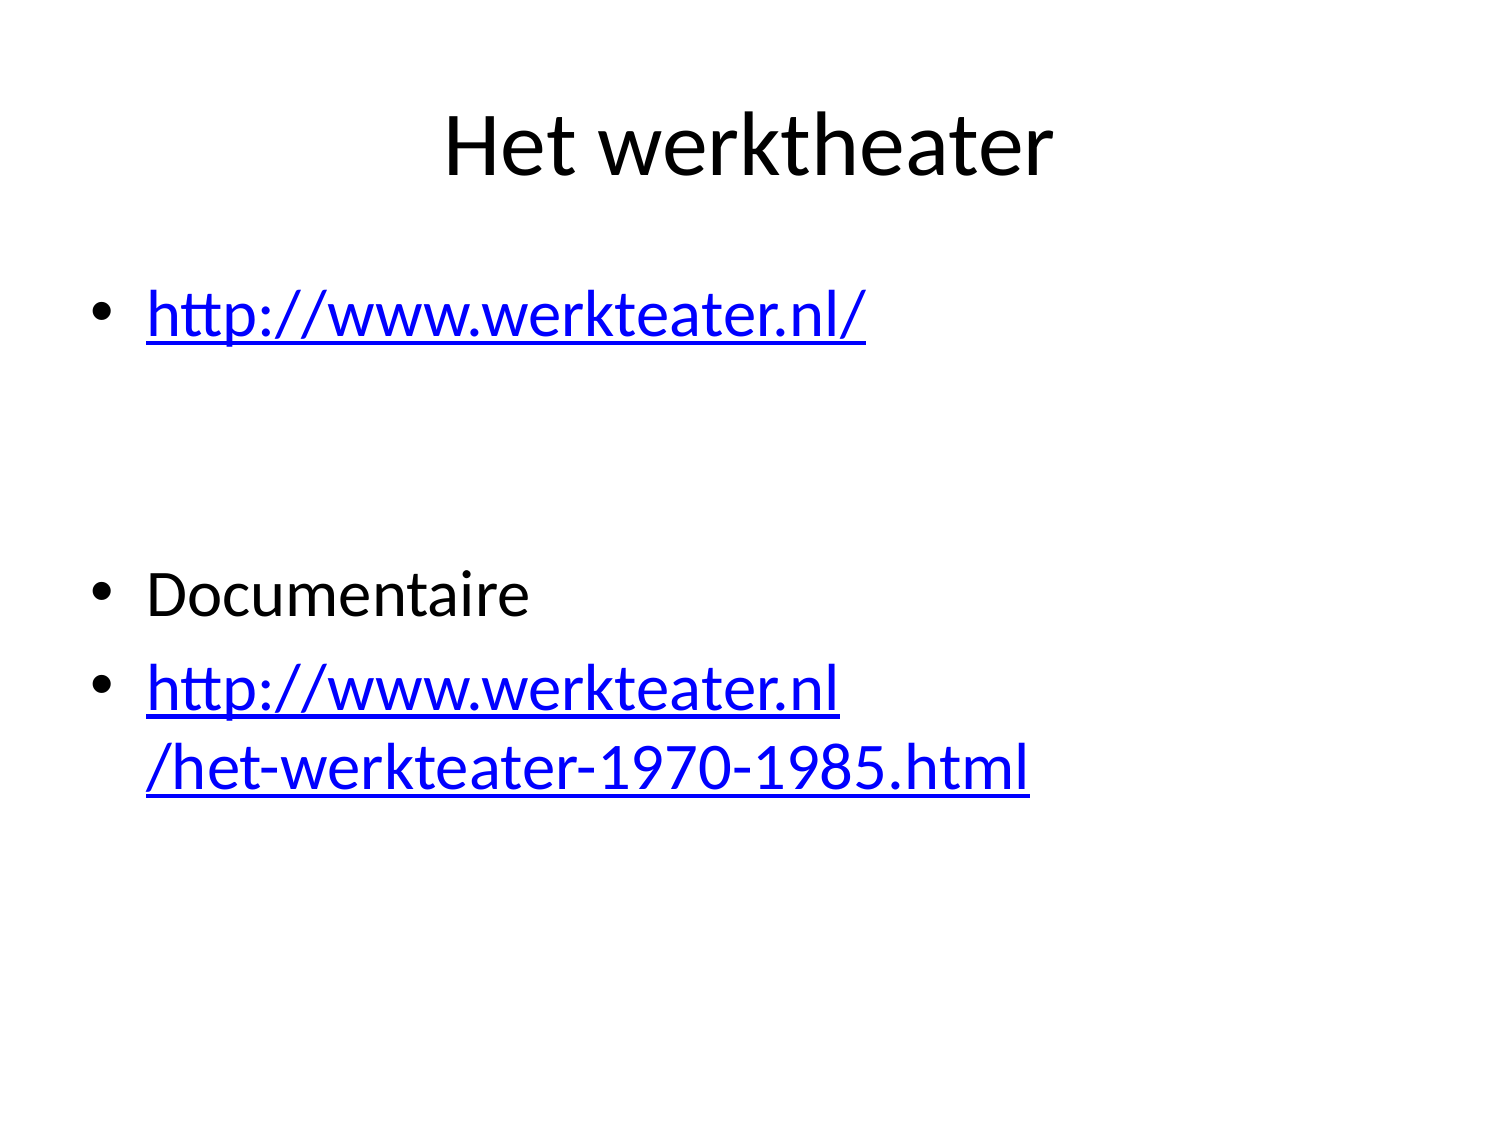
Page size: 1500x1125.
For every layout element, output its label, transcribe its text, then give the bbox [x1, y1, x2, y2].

title Het werktheater [75, 45, 1425, 233]
list http://www.werkteater.nl/ Documentaire http://www.werkteater.nl/het-werkteater-1970-1985.html [75, 262, 1425, 1005]
